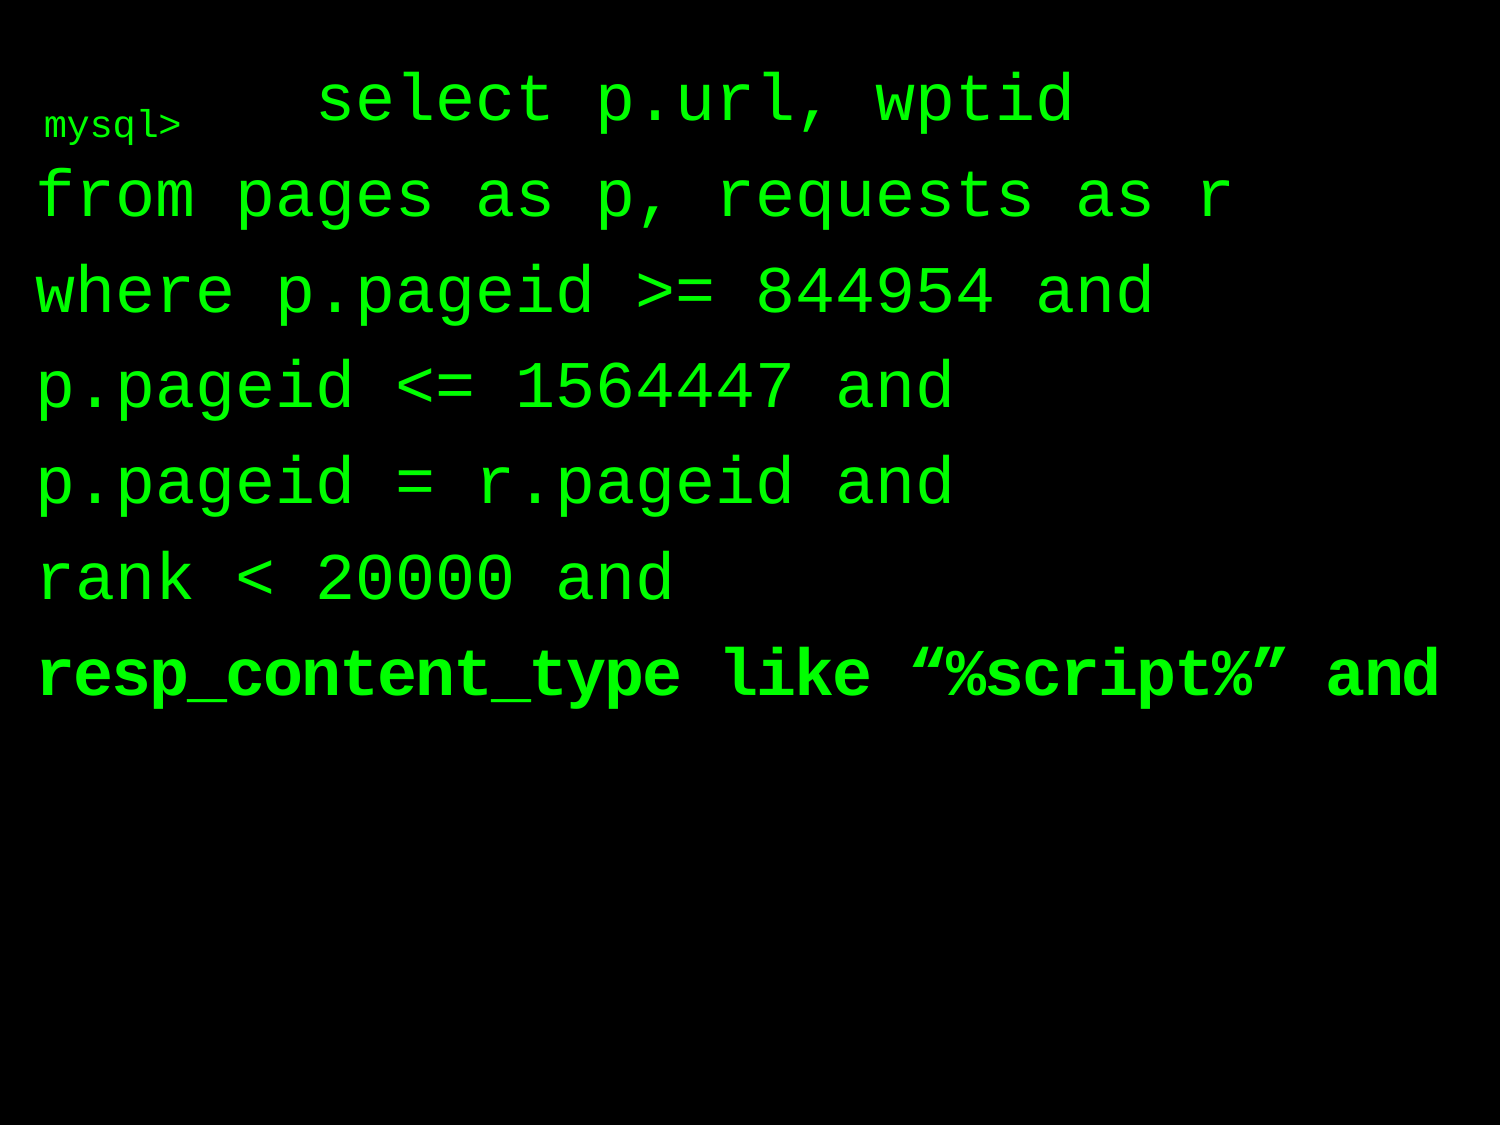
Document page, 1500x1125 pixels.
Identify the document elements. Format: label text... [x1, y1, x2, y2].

text_box mysql> [28, 37, 324, 153]
list select p.url, wptid from pages as p, requests as r where p.pageid >= 844954 and p.pageid <= 1564447 and p.pageid = r.pageid and rank < 20000 and resp_content_type like “%script%” and [20, 29, 1500, 1100]
